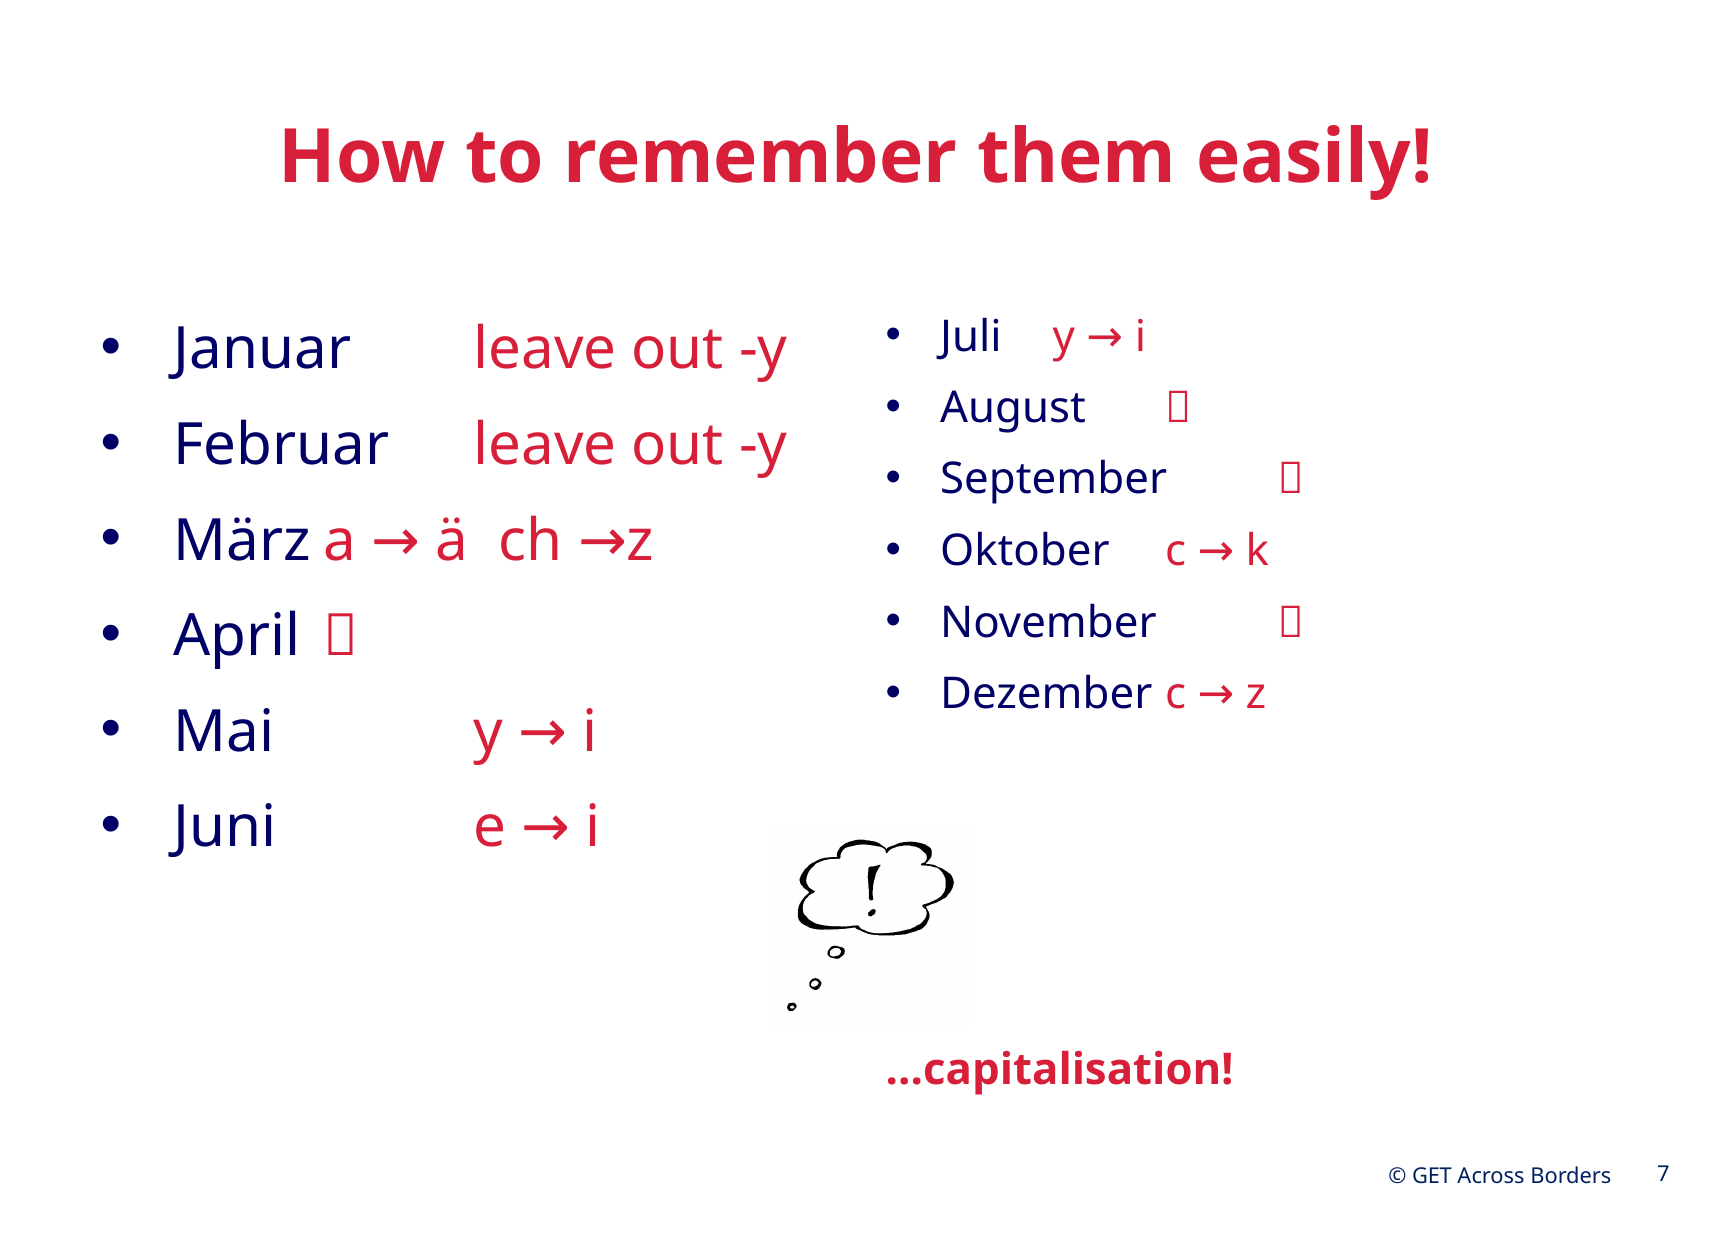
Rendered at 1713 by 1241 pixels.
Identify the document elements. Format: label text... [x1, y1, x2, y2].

list Juli y → i August  September  Oktober c → k November  Dezember c → z …capitalisation! [870, 289, 1703, 1108]
text_box © GET Across Borders [1048, 1141, 1627, 1208]
list Januar leave out -y Februar leave out -y März a → ä ch →z April  Mai y → i Juni e → i [85, 289, 870, 1108]
title How to remember them easily! [85, 49, 1627, 257]
text_box 7 [1627, 1141, 1713, 1208]
picture [767, 821, 974, 1029]
